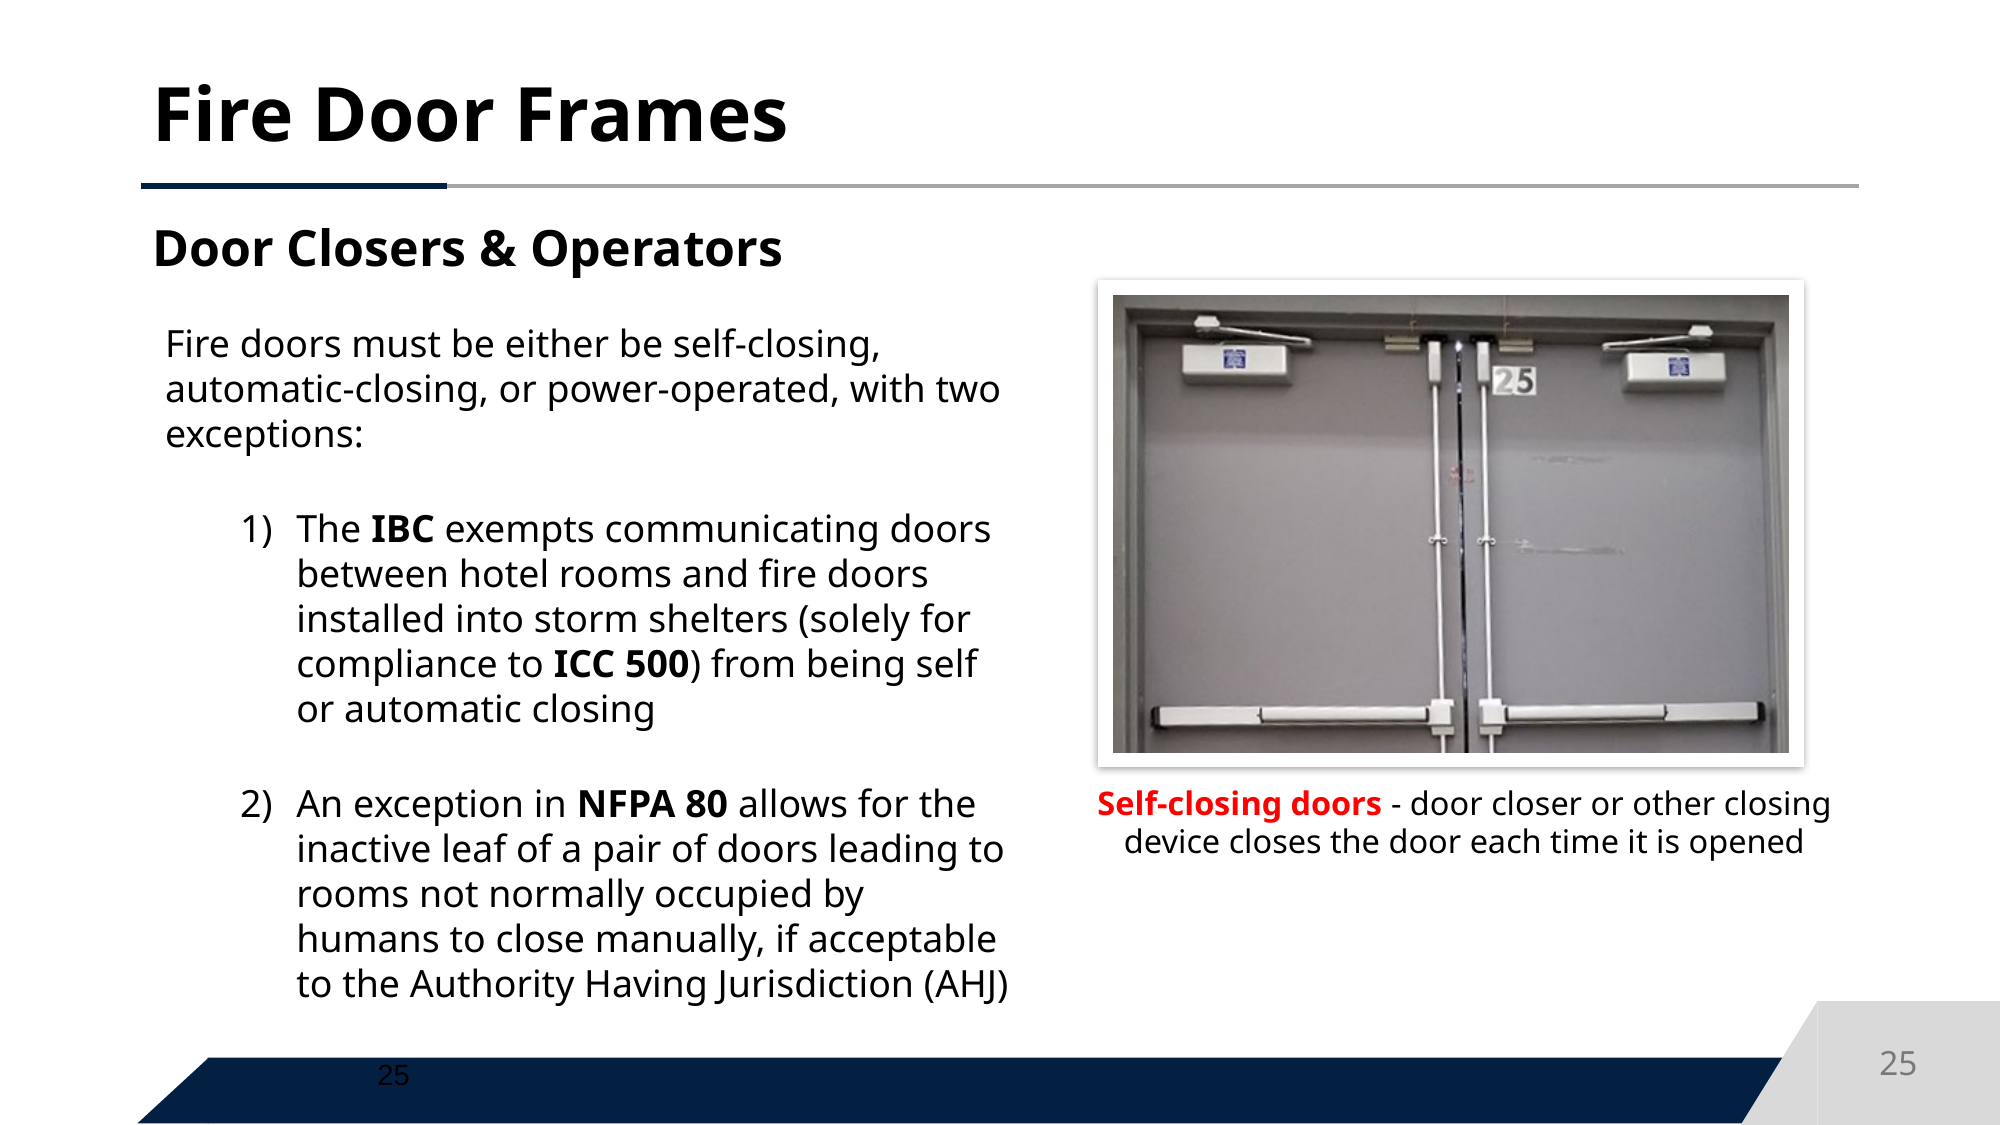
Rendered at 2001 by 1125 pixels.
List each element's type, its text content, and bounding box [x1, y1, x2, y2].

slide_number 25 [1851, 1035, 1945, 1096]
text_box Self-closing doors - door closer or other closing device closes the door each time it is opened [1079, 774, 1850, 881]
list Fire doors must be either be self-closing, automatic-closing, or power-operated, with two exceptions: The IBC exempts communicating doors between hotel rooms and fire doors installed into storm shelters (solely for compliance to ICC 500) from being self or automatic closing An exception in NFPA 80 allows for the inactive leaf of a pair of doors leading to rooms not normally occupied by humans to close manually, if acceptable to the Authority Having Jurisdiction (AHJ) [150, 312, 1025, 1013]
picture [1111, 294, 1790, 754]
text_box Door Closers & Operators [137, 208, 1267, 284]
text_box 25 [287, 1049, 500, 1125]
title Fire Door Frames [137, 59, 1818, 175]
